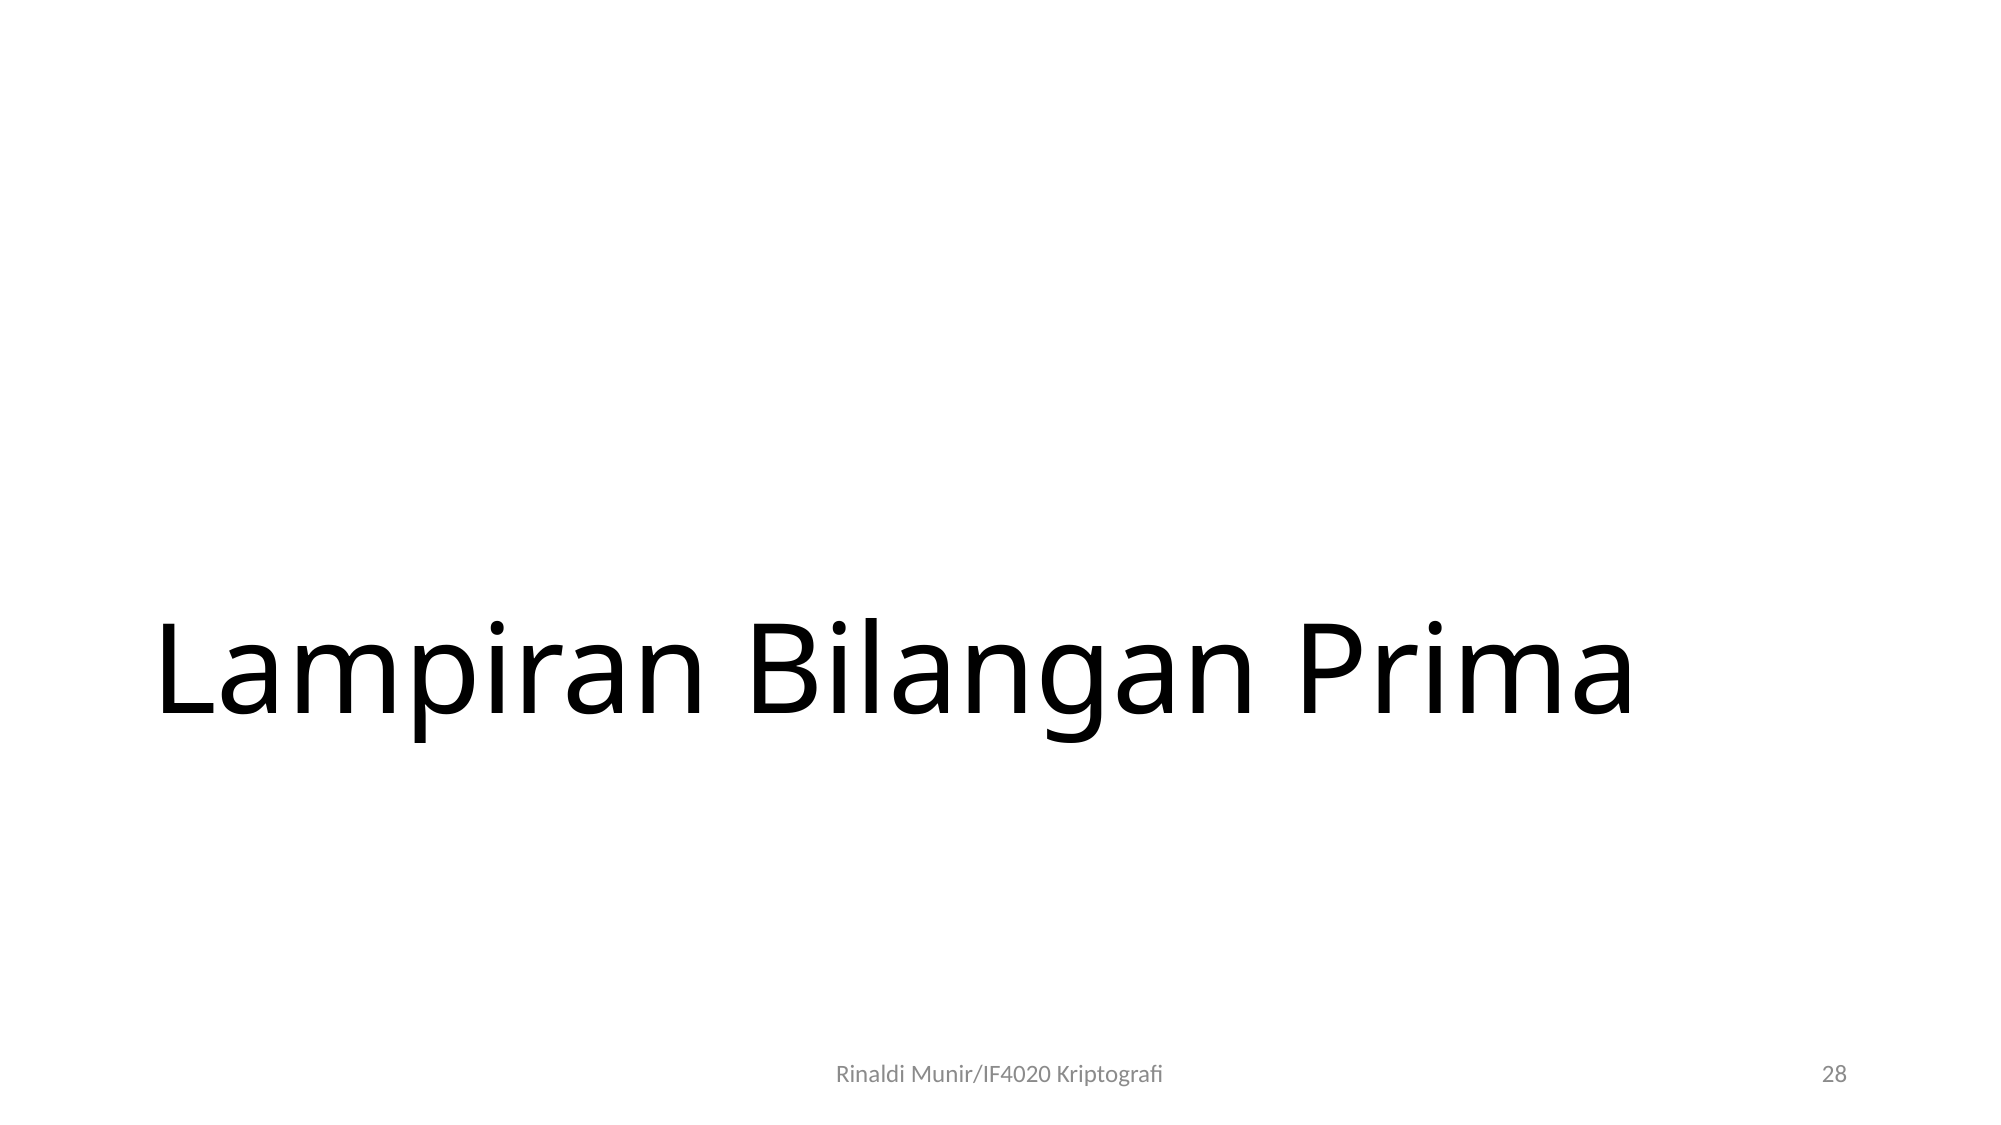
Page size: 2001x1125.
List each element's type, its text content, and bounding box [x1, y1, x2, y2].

title Lampiran Bilangan Prima [136, 280, 1862, 749]
slide_number 28 [1412, 1042, 1863, 1103]
footer Rinaldi Munir/IF4020 Kriptografi [662, 1042, 1338, 1103]
